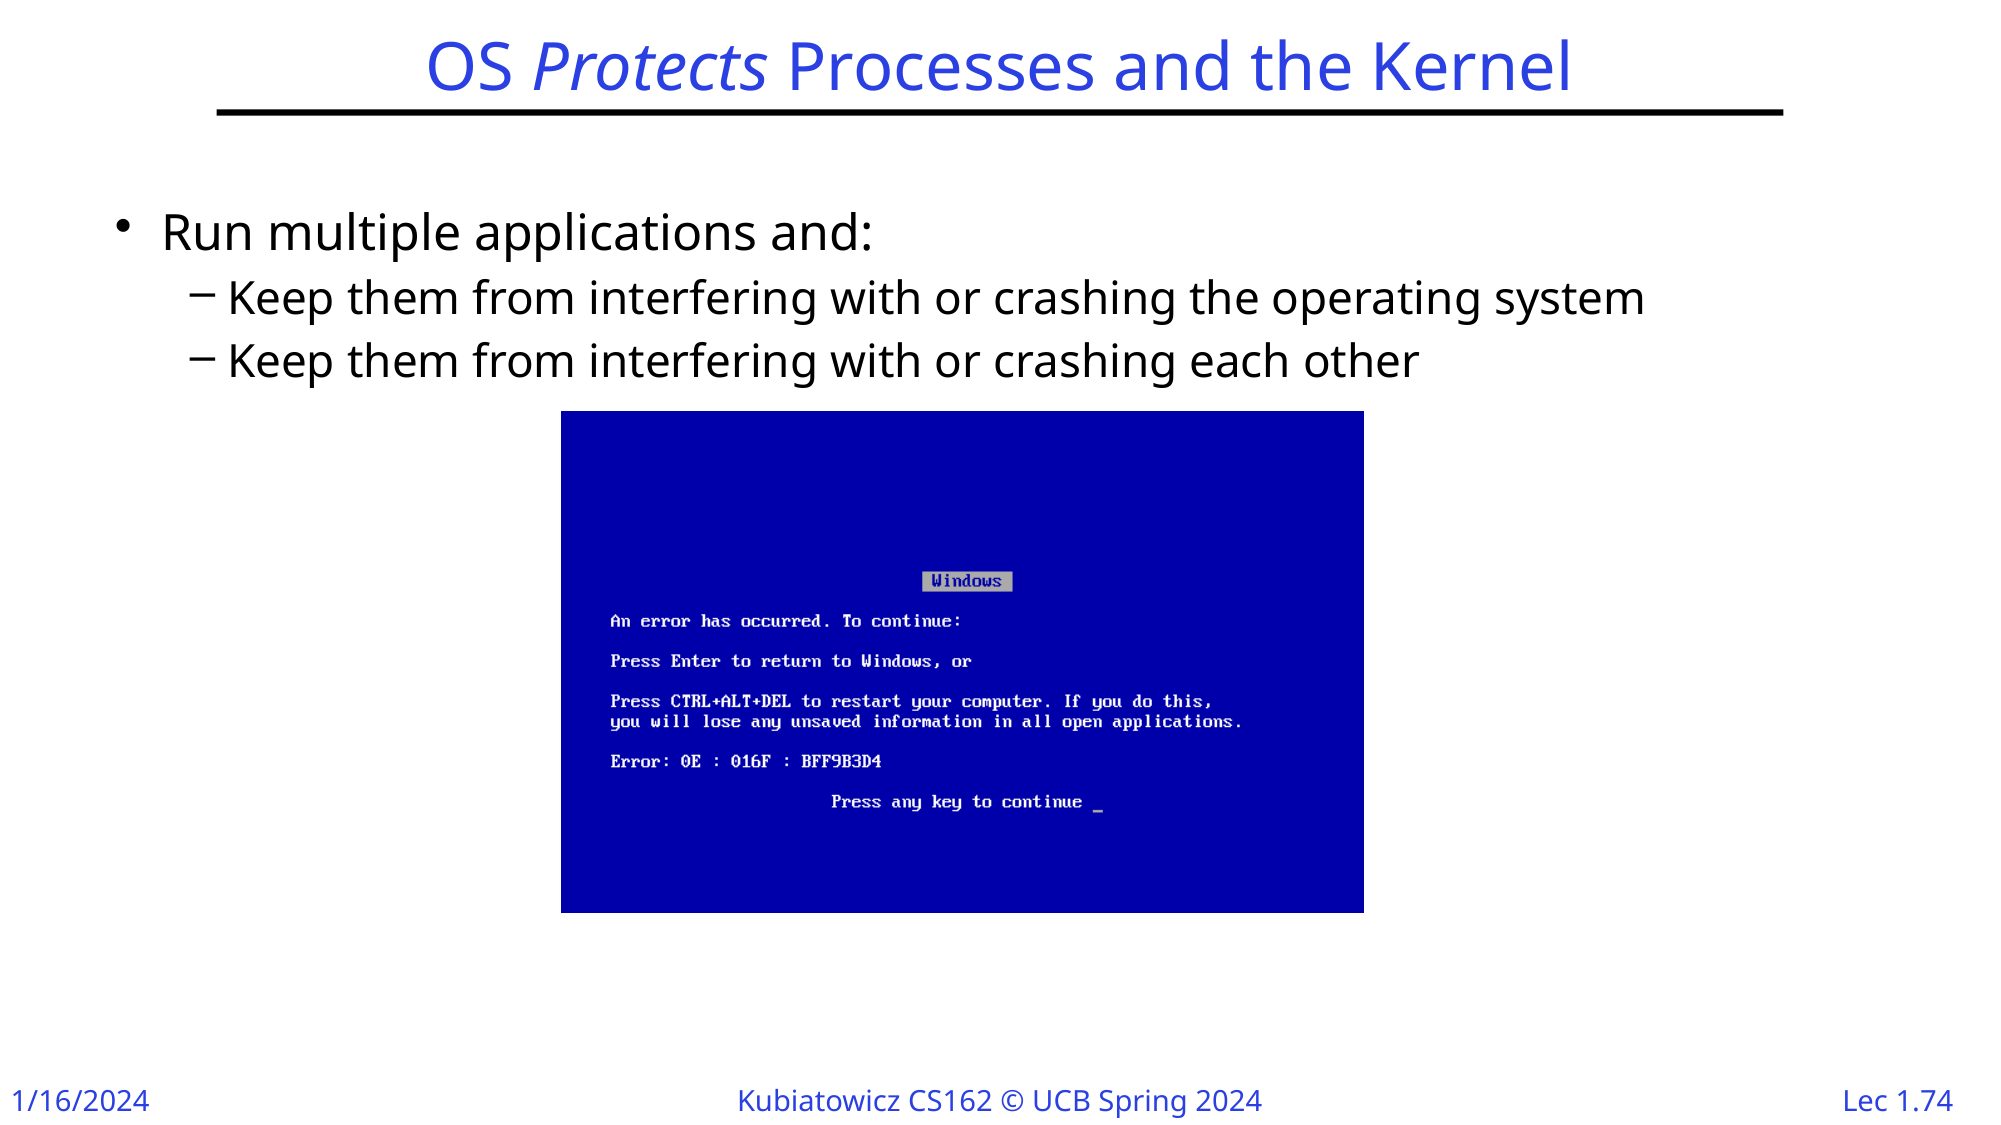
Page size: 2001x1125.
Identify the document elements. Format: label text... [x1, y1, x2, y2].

list Run multiple applications and: Keep them from interfering with or crashing the operating system Keep them from interfering with or crashing each other [99, 200, 1825, 418]
title OS Protects Processes and the Kernel [216, 24, 1784, 113]
picture [561, 410, 1364, 913]
